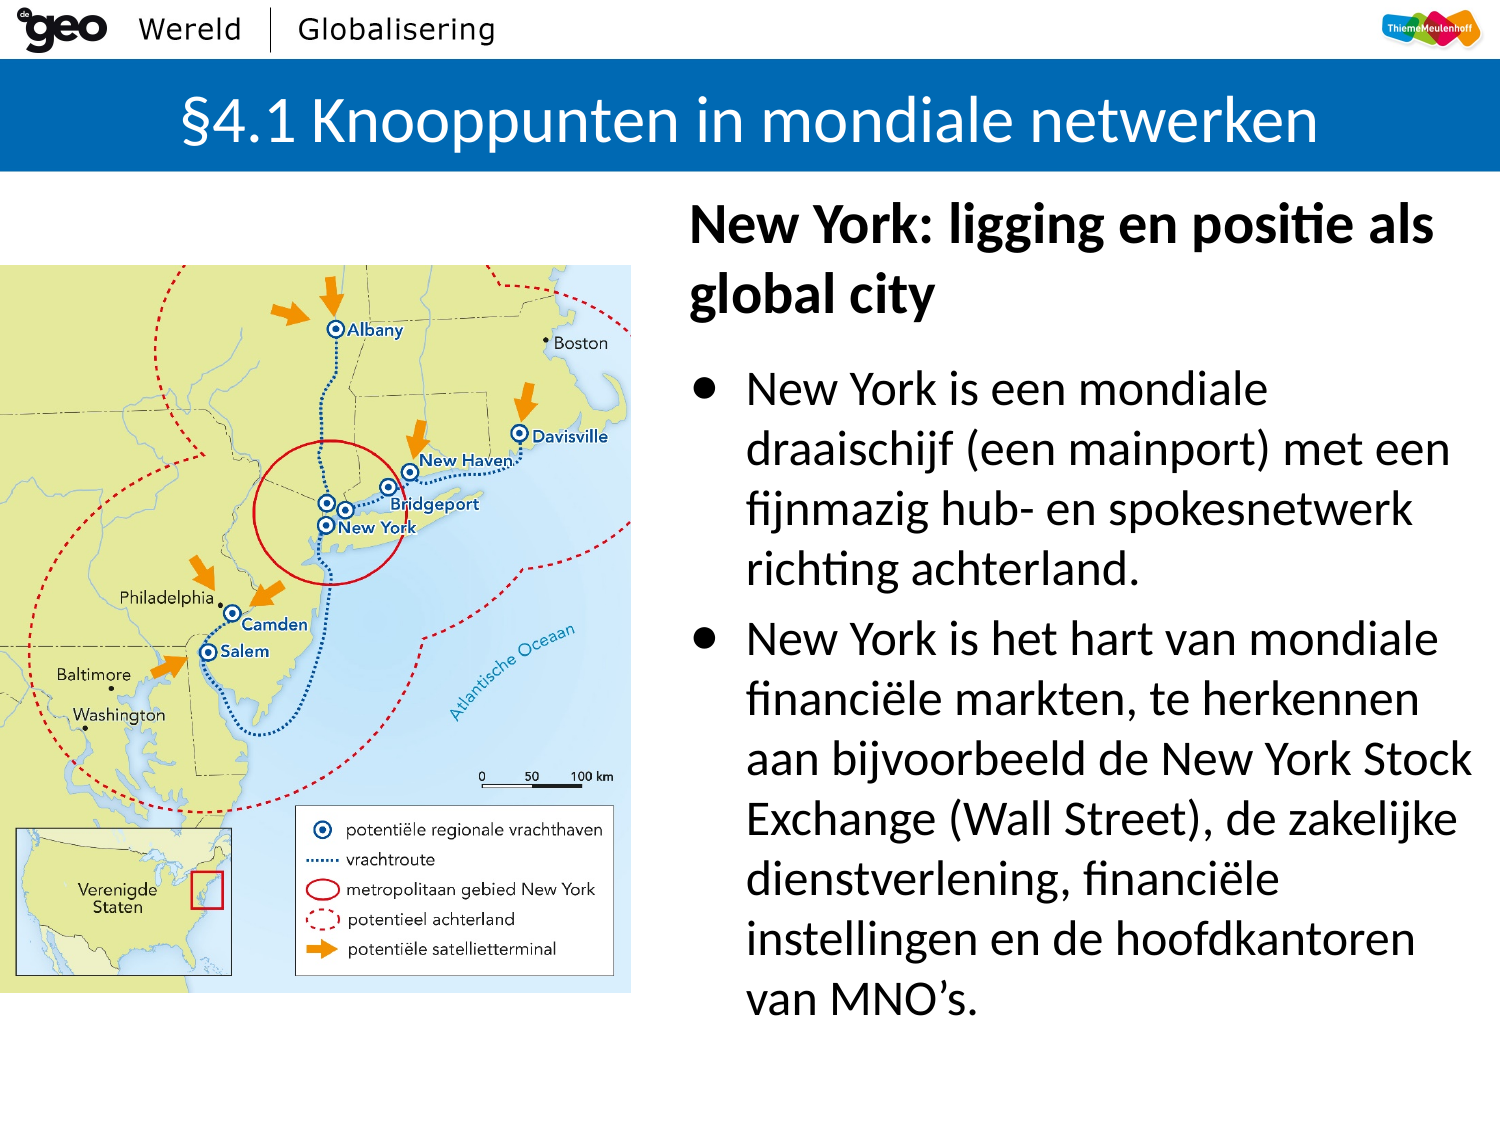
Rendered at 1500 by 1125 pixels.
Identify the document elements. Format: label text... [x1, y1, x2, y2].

title §4.1 Knooppunten in mondiale netwerken [0, 61, 1500, 173]
list New York: ligging en positie als global city New York is een mondiale draaischijf (een mainport) met een fijnmazig hub- en spokesnetwerk richting achterland. New York is het hart van mondiale financiële markten, te herkennen aan bijvoorbeeld de New York Stock Exchange (Wall Street), de zakelijke dienstverlening, financiële instellingen en de hoofdkantoren van MNO’s. [630, 177, 1500, 1081]
picture [0, 173, 1500, 1125]
picture [0, 0, 1500, 61]
